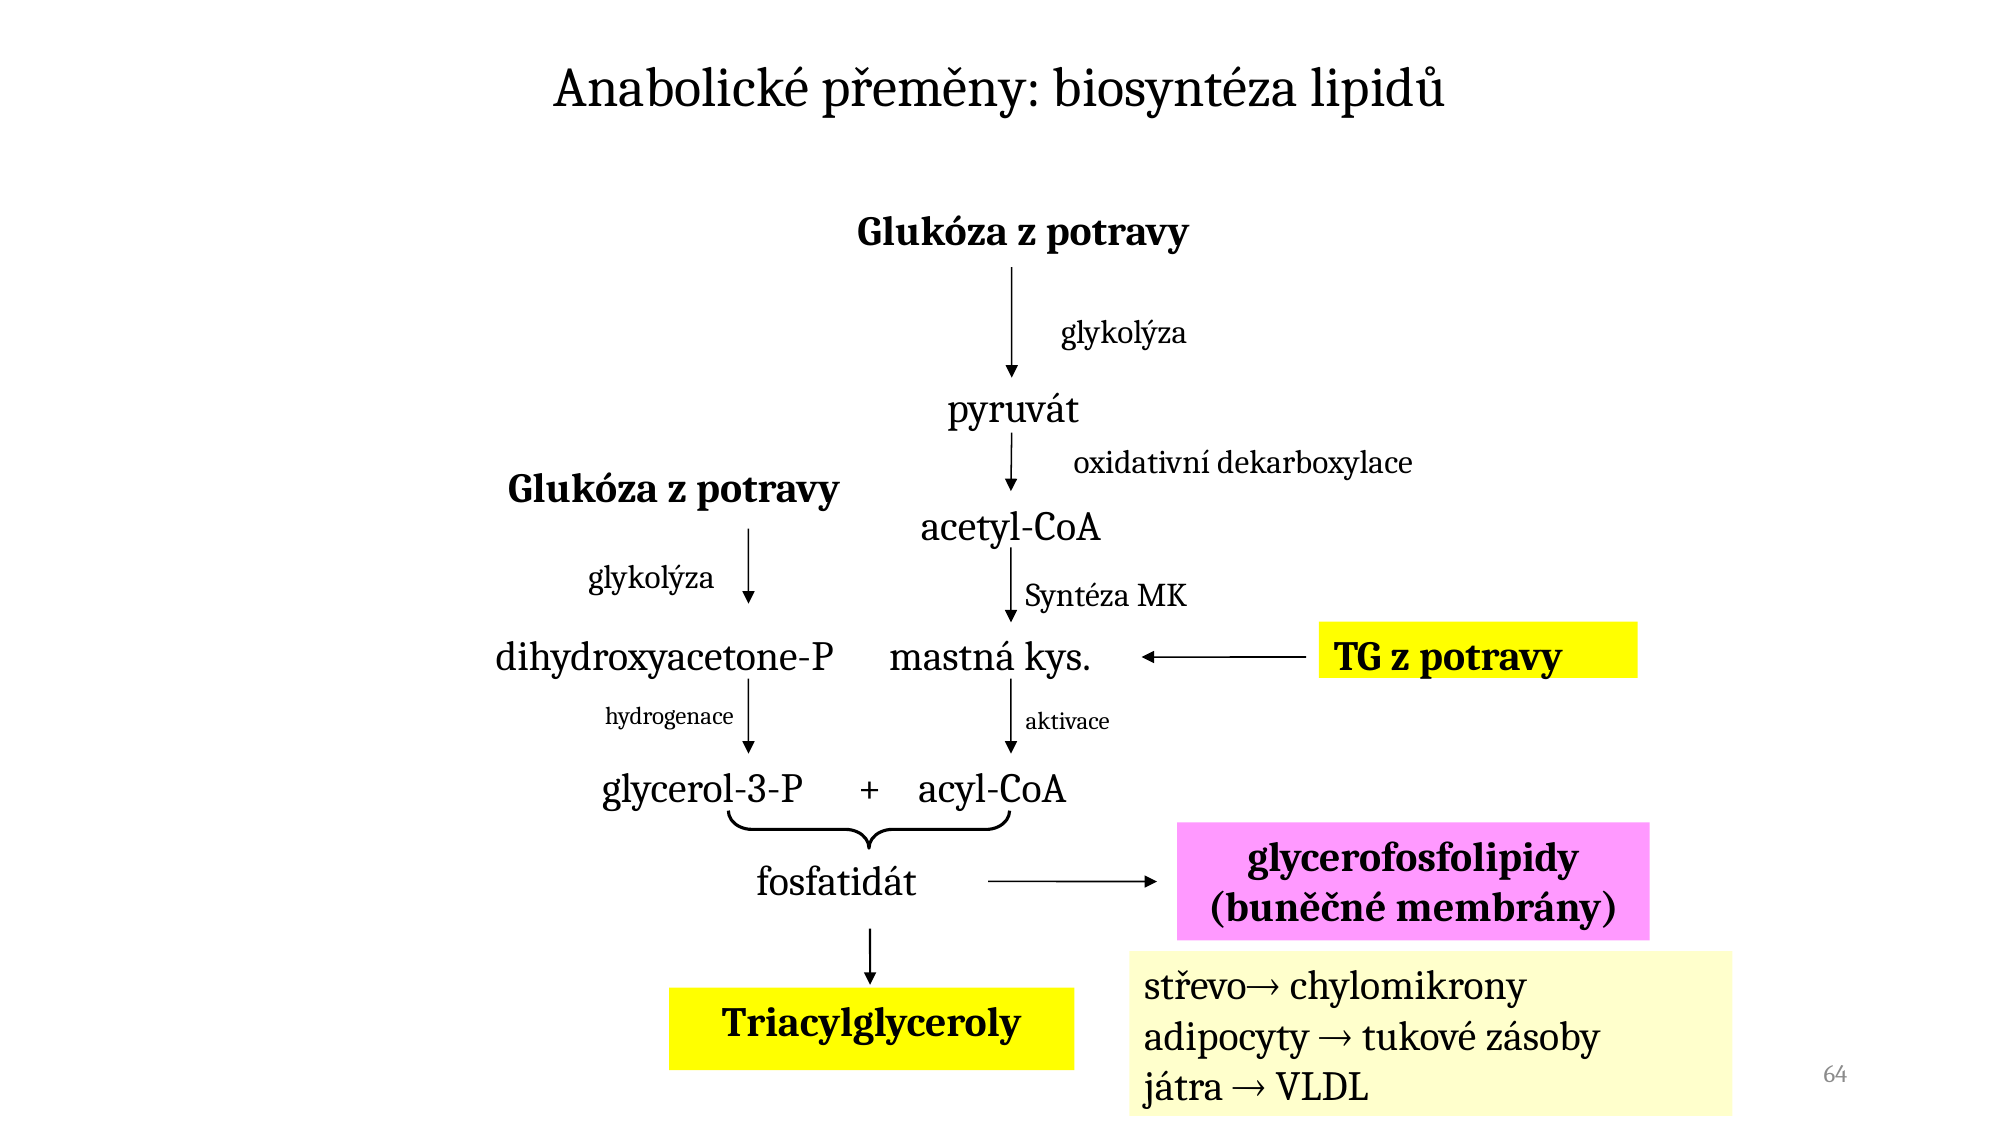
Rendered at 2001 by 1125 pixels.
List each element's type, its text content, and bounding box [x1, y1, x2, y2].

text_box acetyl-CoA [879, 491, 1143, 548]
text_box [742, 528, 755, 604]
text_box [988, 875, 1158, 888]
text_box pyruvát [881, 373, 1145, 430]
text_box oxidativní dekarboxylace [1059, 432, 1479, 490]
text_box dihydroxyacetone-P mastná kys. [373, 621, 1213, 678]
text_box Anabolické přeměny: biosyntéza lipidů [249, 42, 1750, 173]
text_box [1004, 740, 1018, 753]
text_box glycerol-3-P + acyl-CoA [456, 753, 1213, 810]
text_box [863, 928, 877, 985]
slide_number 64 [1412, 1042, 1863, 1103]
text_box glykolýza [539, 547, 730, 604]
text_box Glukóza z potravy [468, 453, 880, 510]
text_box Syntéza MK [1010, 566, 1268, 623]
text_box fosfatidát [680, 846, 993, 917]
text_box [1005, 267, 1018, 373]
text_box glykolýza [1046, 302, 1268, 362]
text_box glycerofosfolipidy (buněčné membrány) [1177, 822, 1650, 941]
text_box Glukóza z potravy [799, 196, 1249, 253]
text_box aktivace [1010, 697, 1189, 740]
text_box Triacylglyceroly [669, 987, 1075, 1071]
text_box [1004, 432, 1018, 492]
text_box hydrogenace [539, 692, 749, 754]
text_box střevo chylomikrony adipocyty  tukové zásoby játra  VLDL [1129, 951, 1733, 1116]
text_box [728, 810, 1010, 846]
text_box TG z potravy [1318, 621, 1638, 678]
text_box [1004, 609, 1010, 621]
text_box [1141, 650, 1307, 664]
text_box [749, 741, 755, 753]
